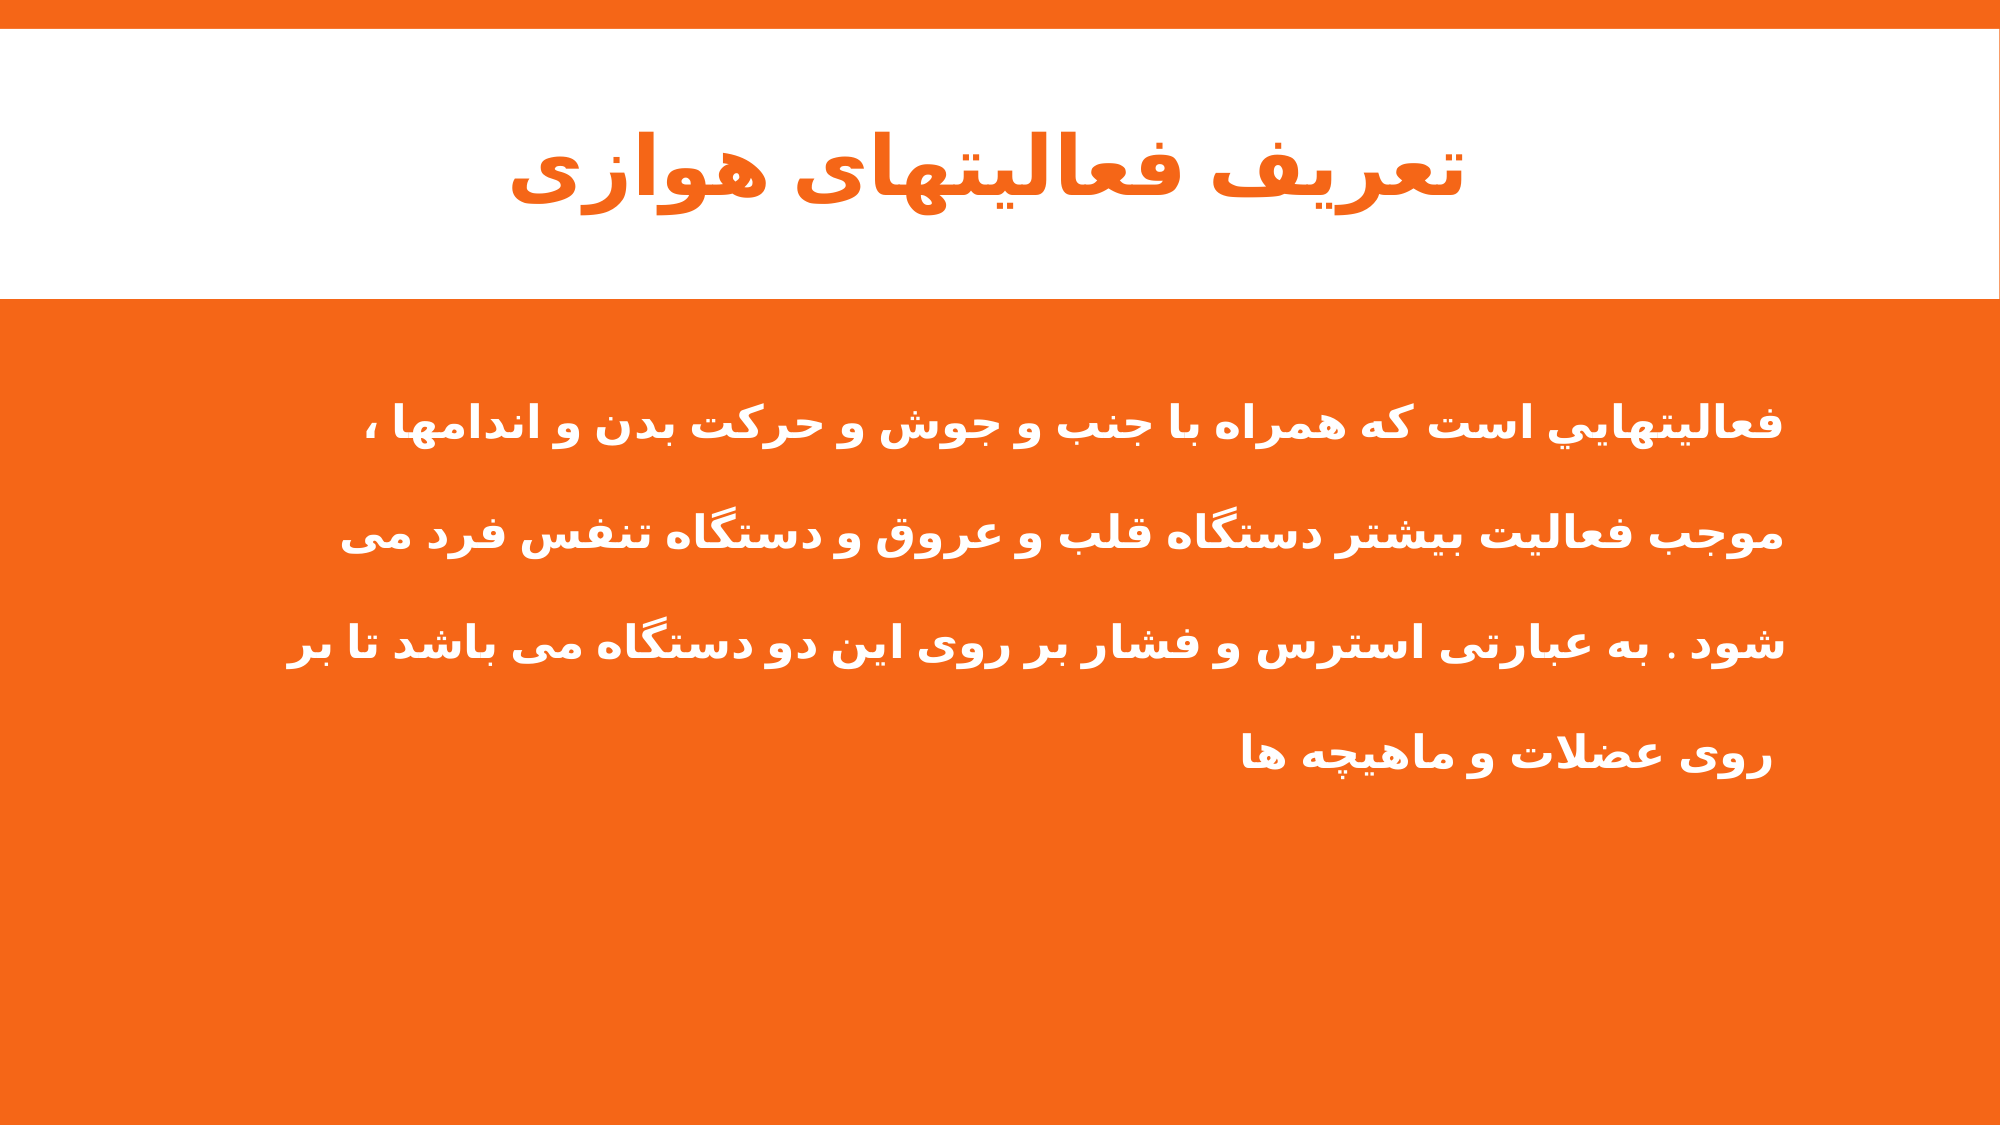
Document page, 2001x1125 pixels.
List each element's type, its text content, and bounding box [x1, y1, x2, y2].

list فعاليتهايي است كه همراه با جنب و جوش و حرکت بدن و اندامها ، موجب فعالیت بیشتر دستگاه قلب و عروق و دستگاه تنفس فرد می شود . به عبارتی استرس و فشار بر روی این دو دستگاه می باشد تا بر روی عضلات و ماهیچه ها [197, 329, 1803, 1020]
title تعریف فعالیتهای هوازی [197, 46, 1803, 295]
